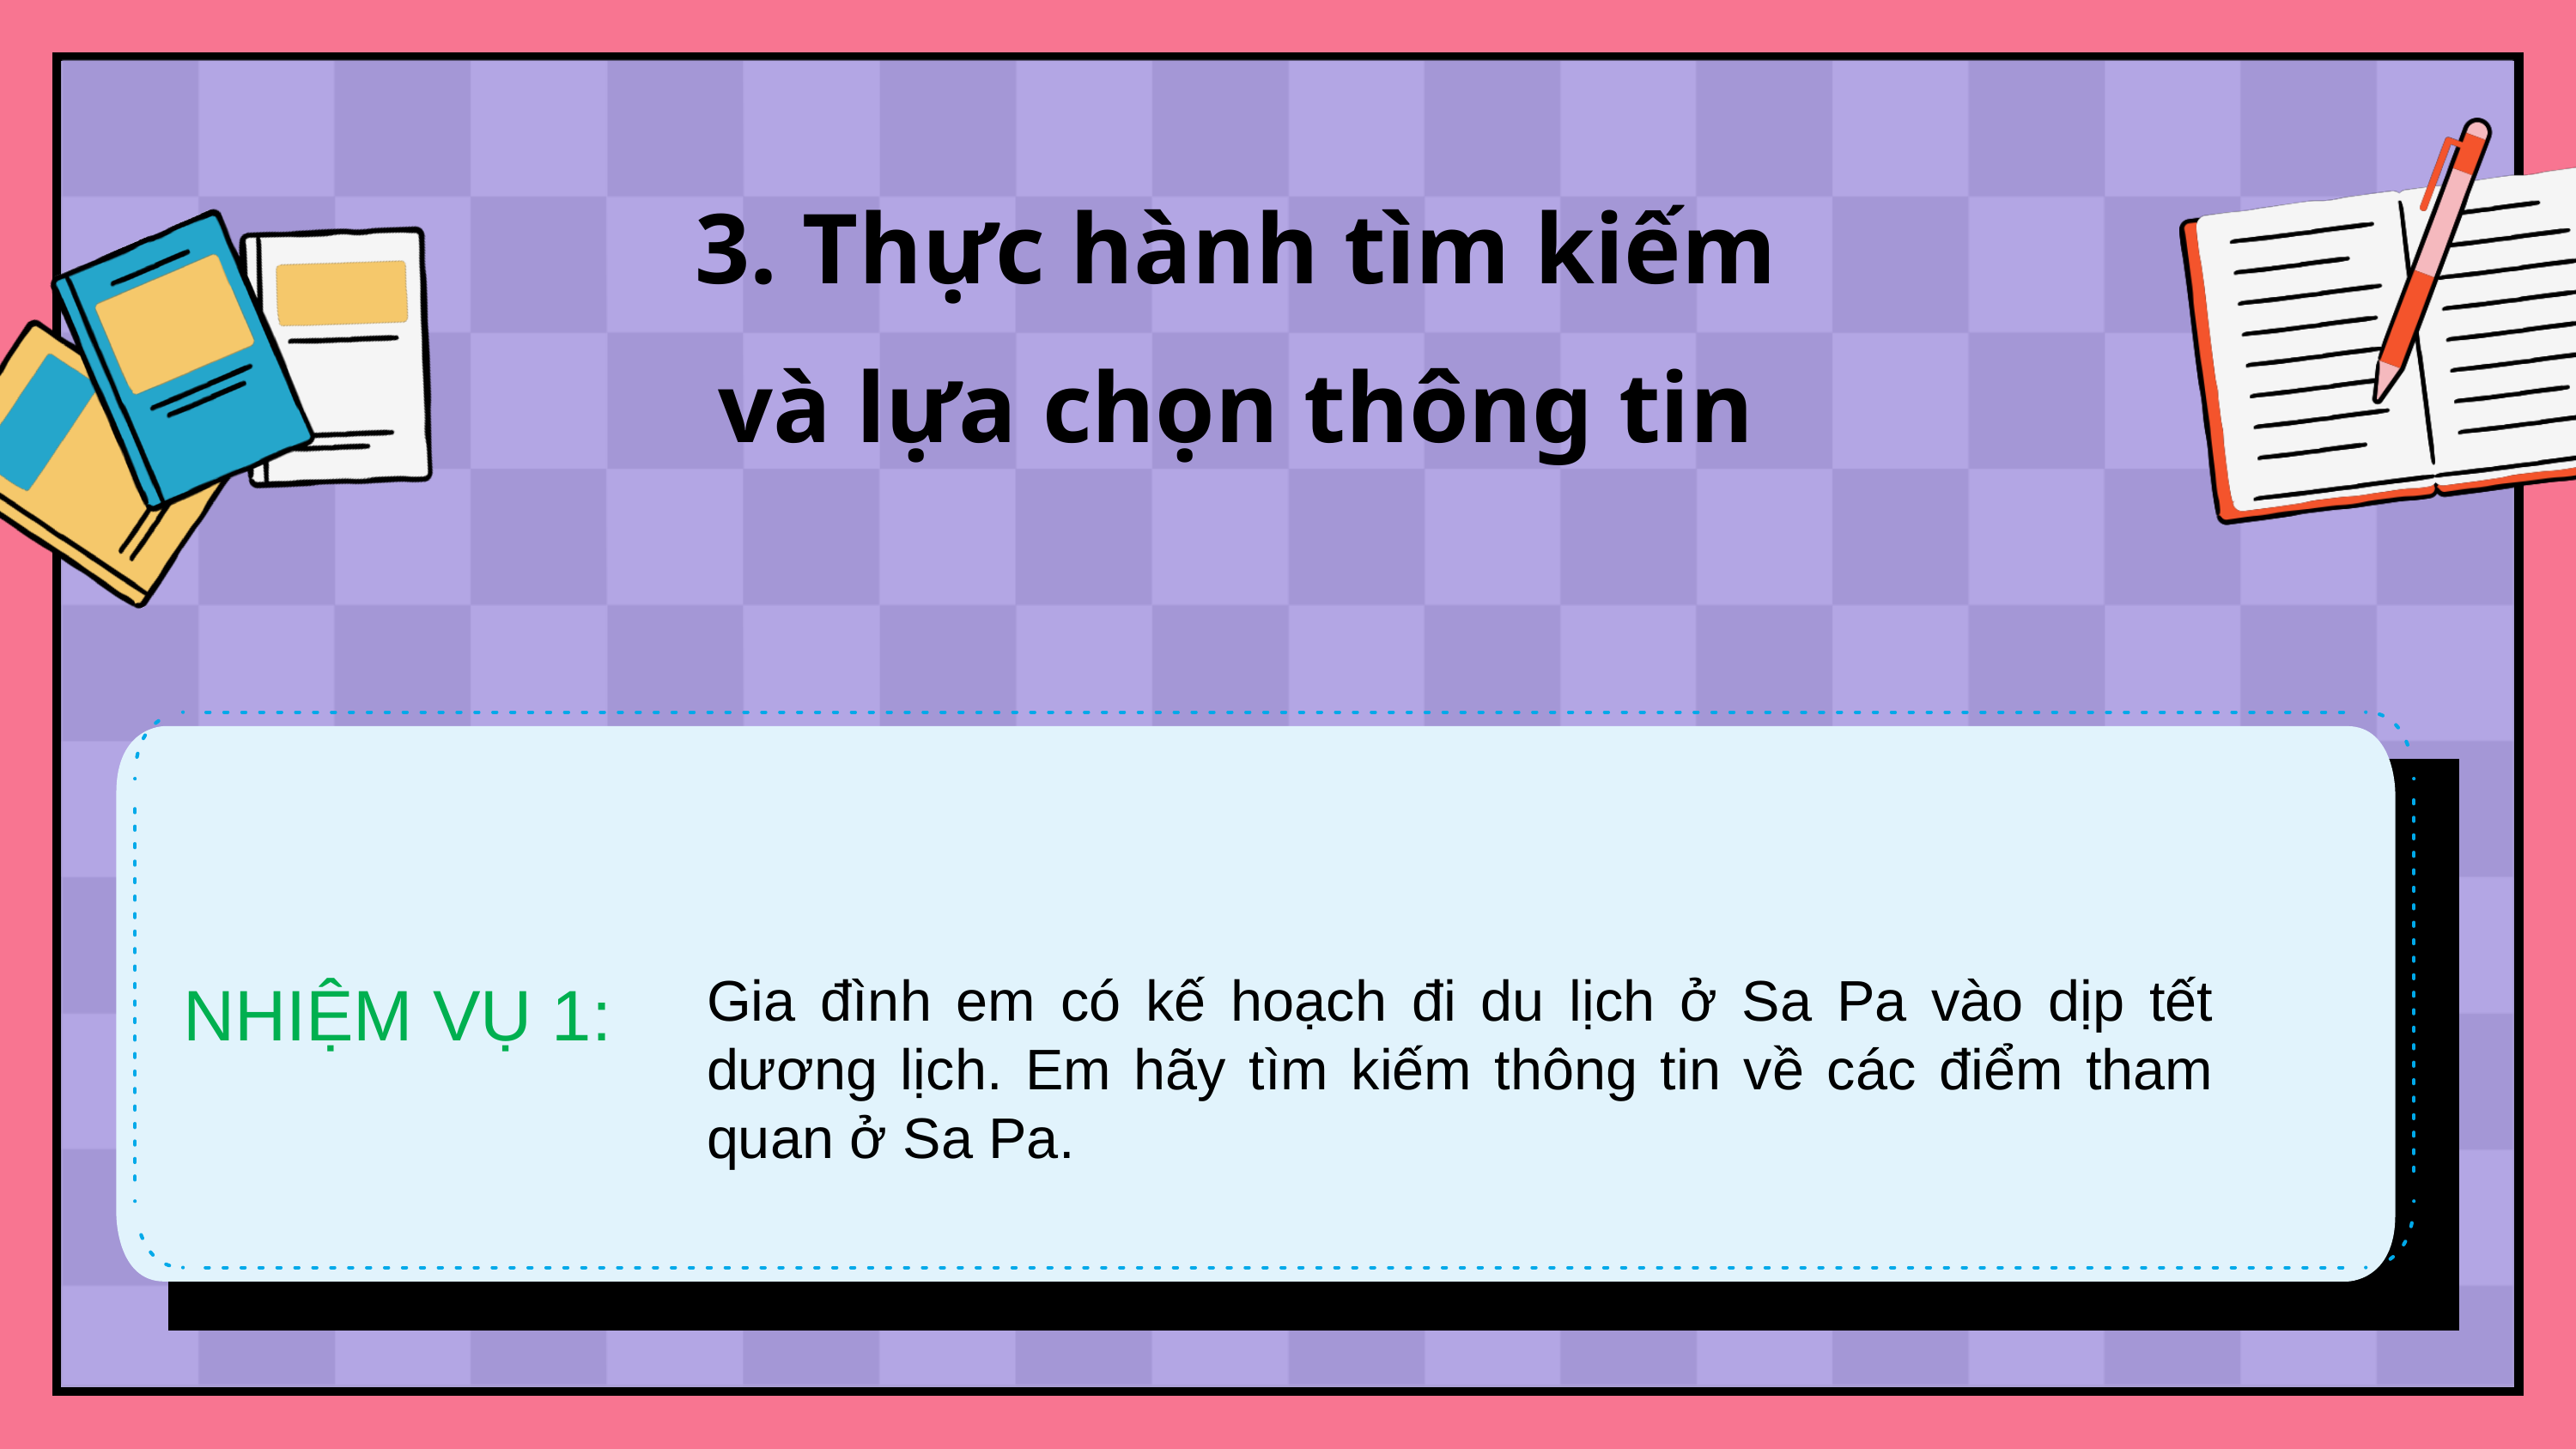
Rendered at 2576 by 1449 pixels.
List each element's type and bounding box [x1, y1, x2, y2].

picture [0, 0, 2576, 1449]
text_box [116, 712, 2460, 1331]
